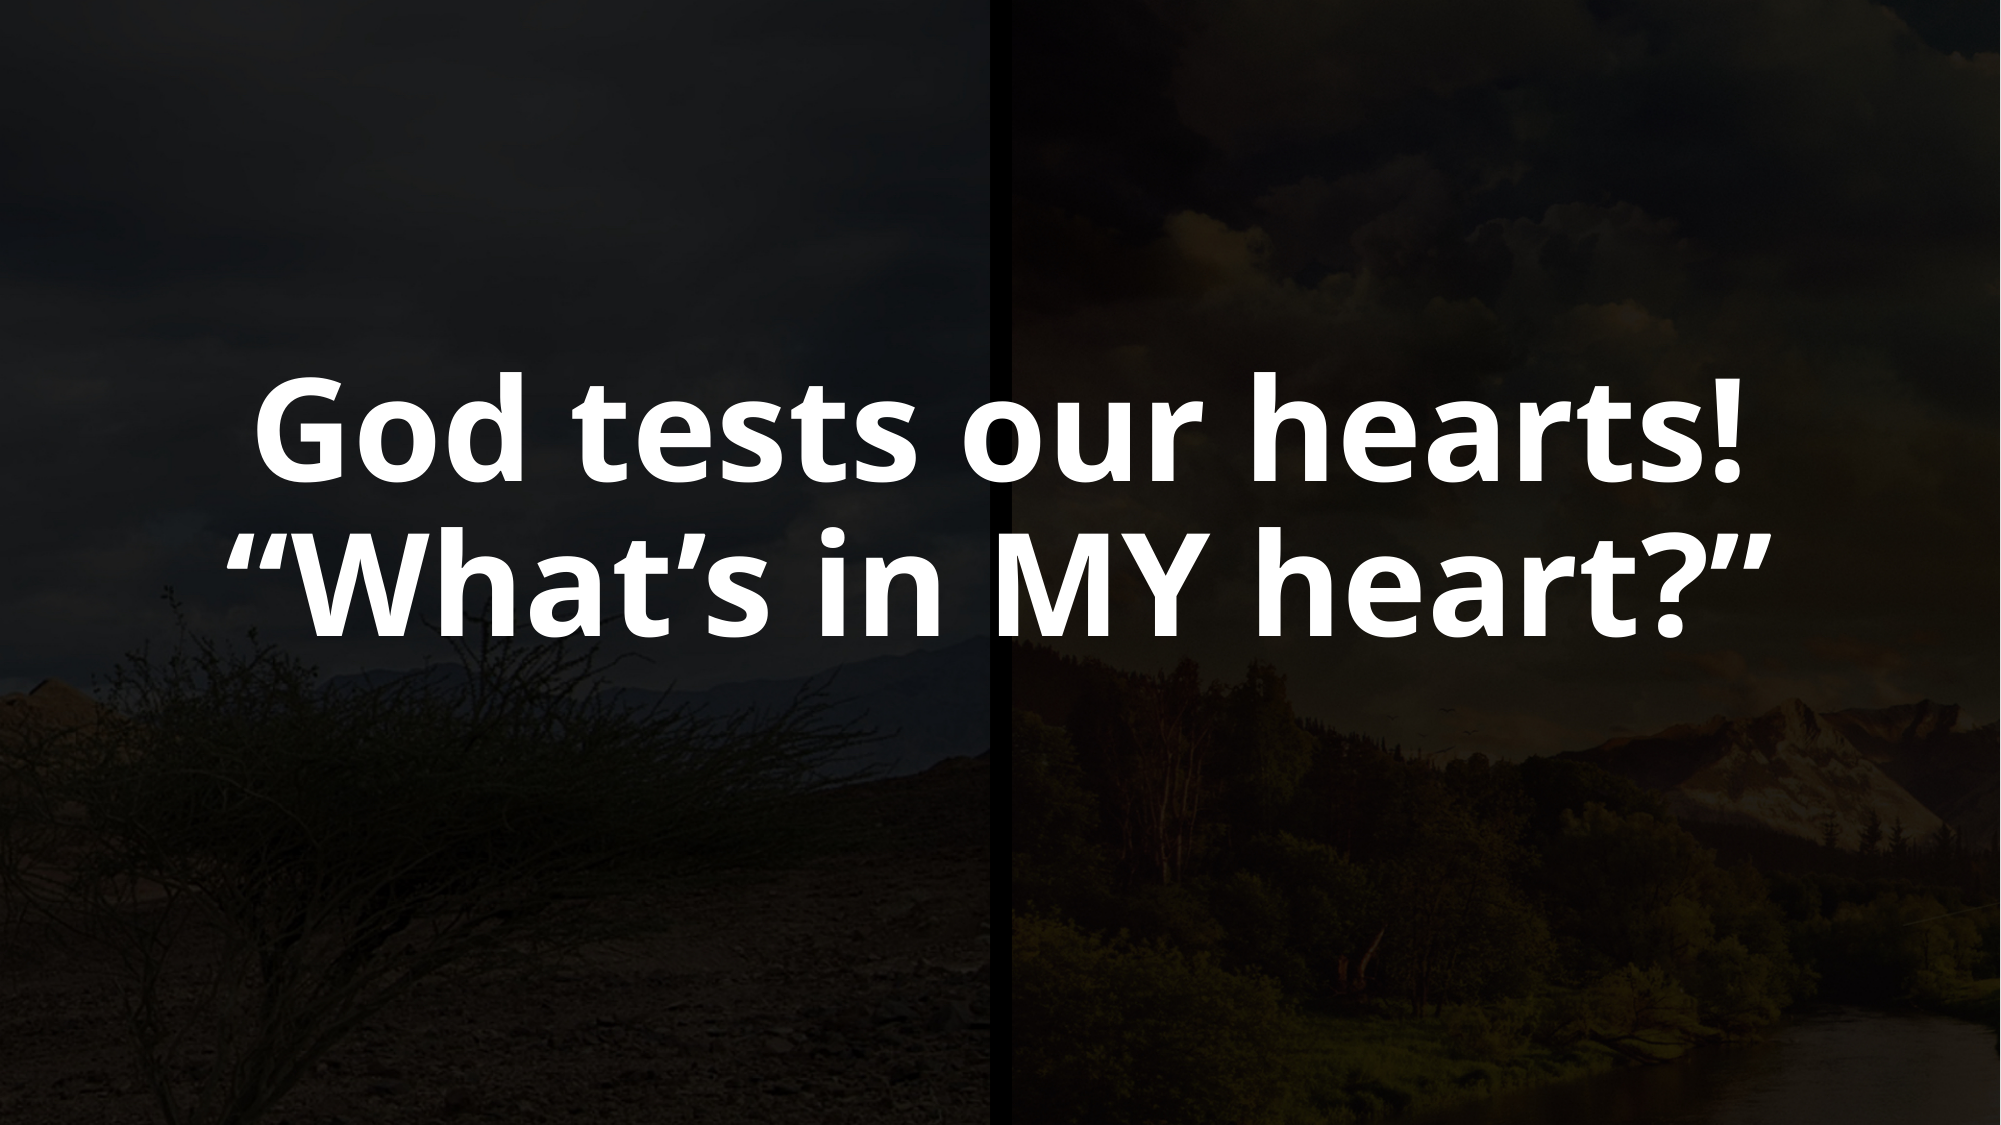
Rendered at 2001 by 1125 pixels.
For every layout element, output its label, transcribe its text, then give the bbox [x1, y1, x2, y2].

list God tests our hearts! “What’s in MY heart?” [137, 350, 1863, 775]
picture [0, 0, 2001, 1125]
